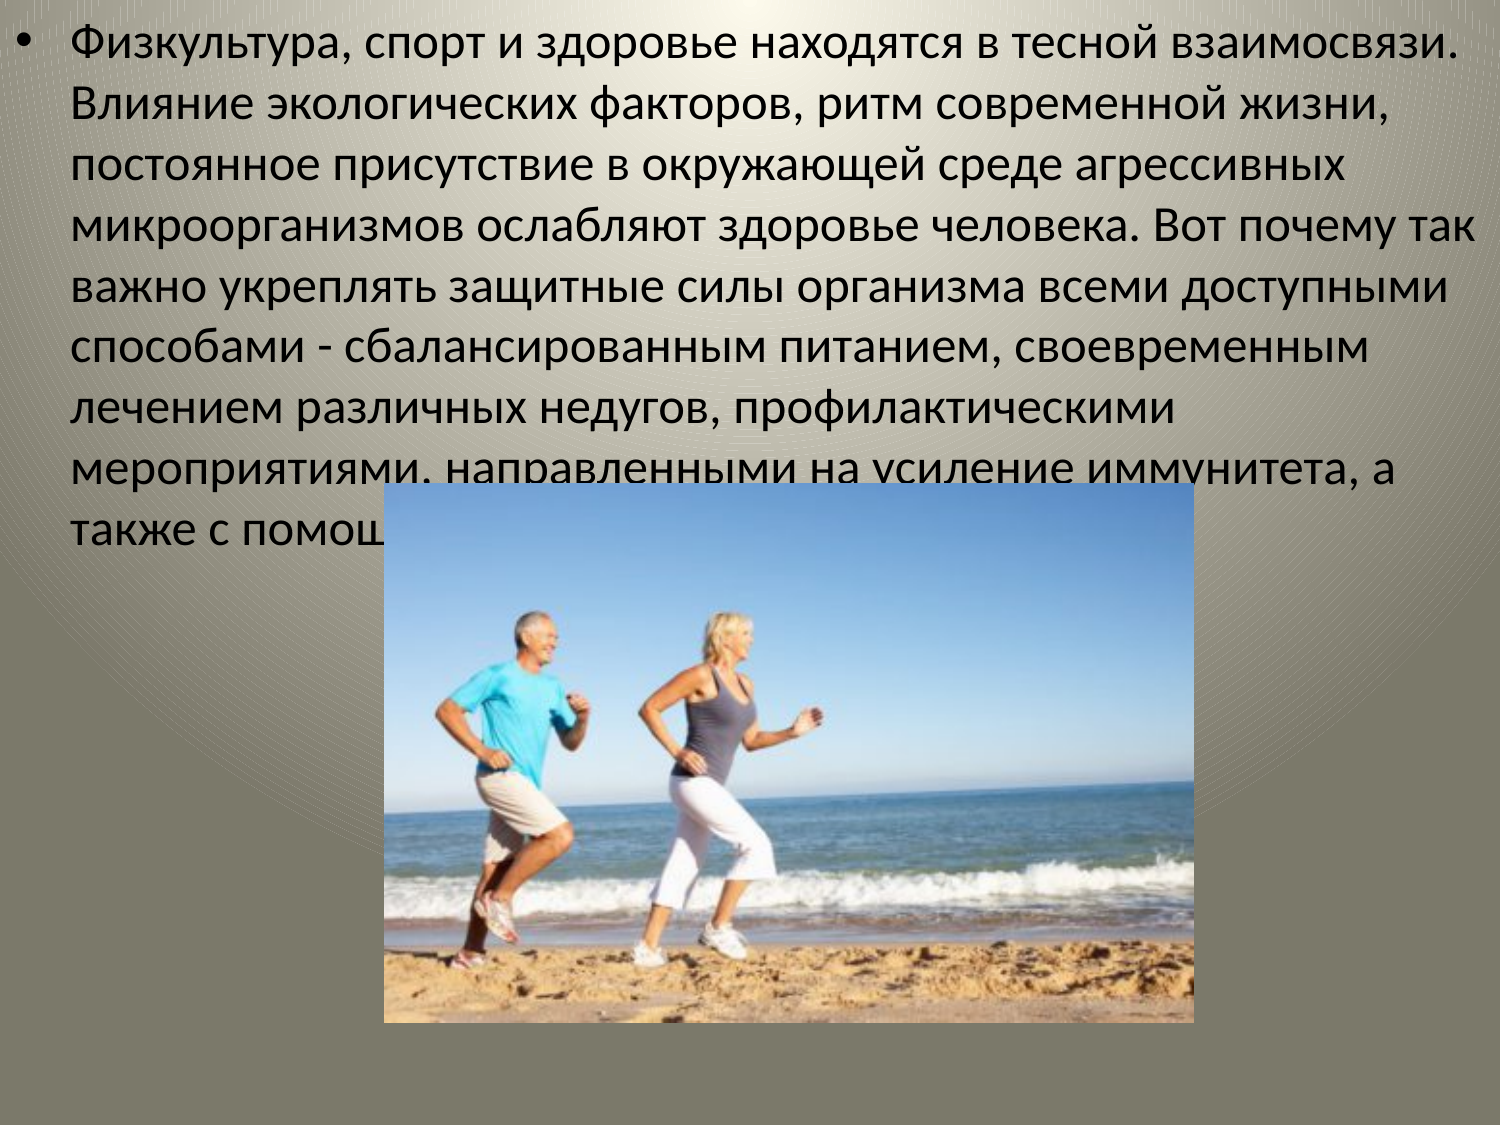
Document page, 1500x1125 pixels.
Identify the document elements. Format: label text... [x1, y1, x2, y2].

picture [384, 483, 1194, 1023]
list Физкультура, спорт и здоровье находятся в тесной взаимосвязи. Влияние экологических факторов, ритм современной жизни, постоянное присутствие в окружающей среде агрессивных микроорганизмов ослабляют здоровье человека. Вот почему так важно укреплять защитные силы организма всеми доступными способами - сбалансированным питанием, своевременным лечением различных недугов, профилактическими мероприятиями, направленными на усиление иммунитета, а также с помощью физической активности. [0, 0, 1500, 575]
